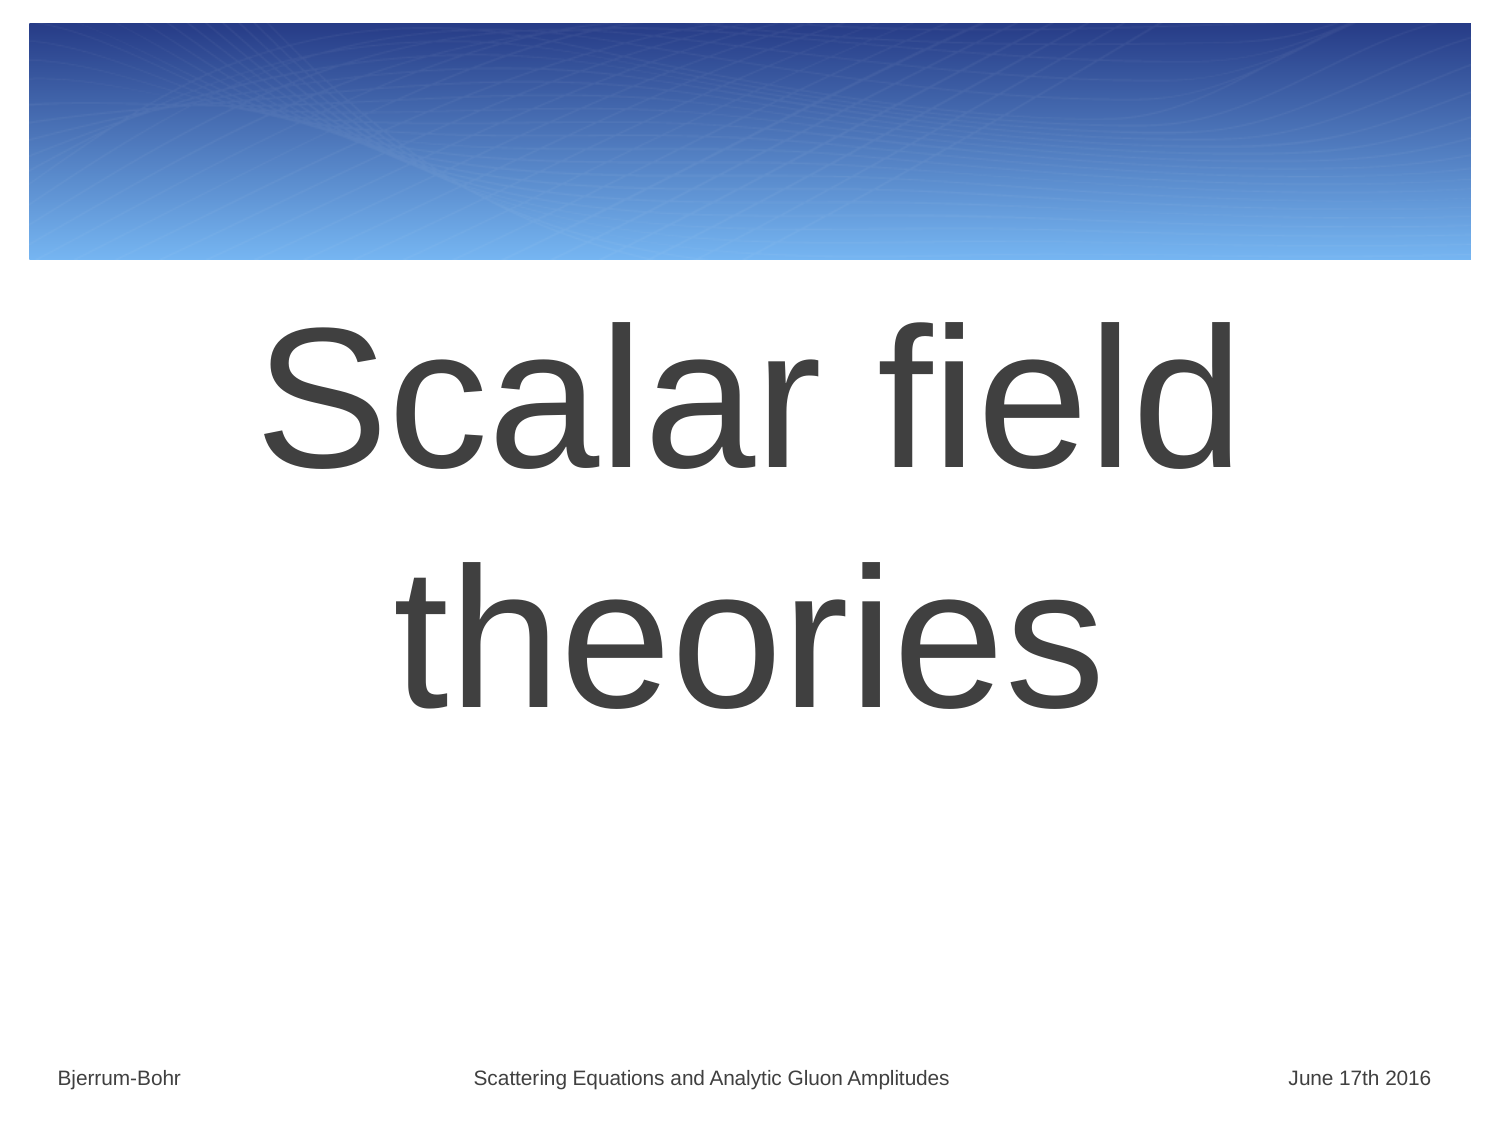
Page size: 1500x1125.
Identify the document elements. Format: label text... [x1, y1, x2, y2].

list Scalar field theories [68, 259, 1432, 1025]
footer Bjerrum-Bohr Scattering Equations and Analytic Gluon Amplitudes June 17th 2016 [42, 1058, 1471, 1097]
picture [29, 23, 1471, 260]
